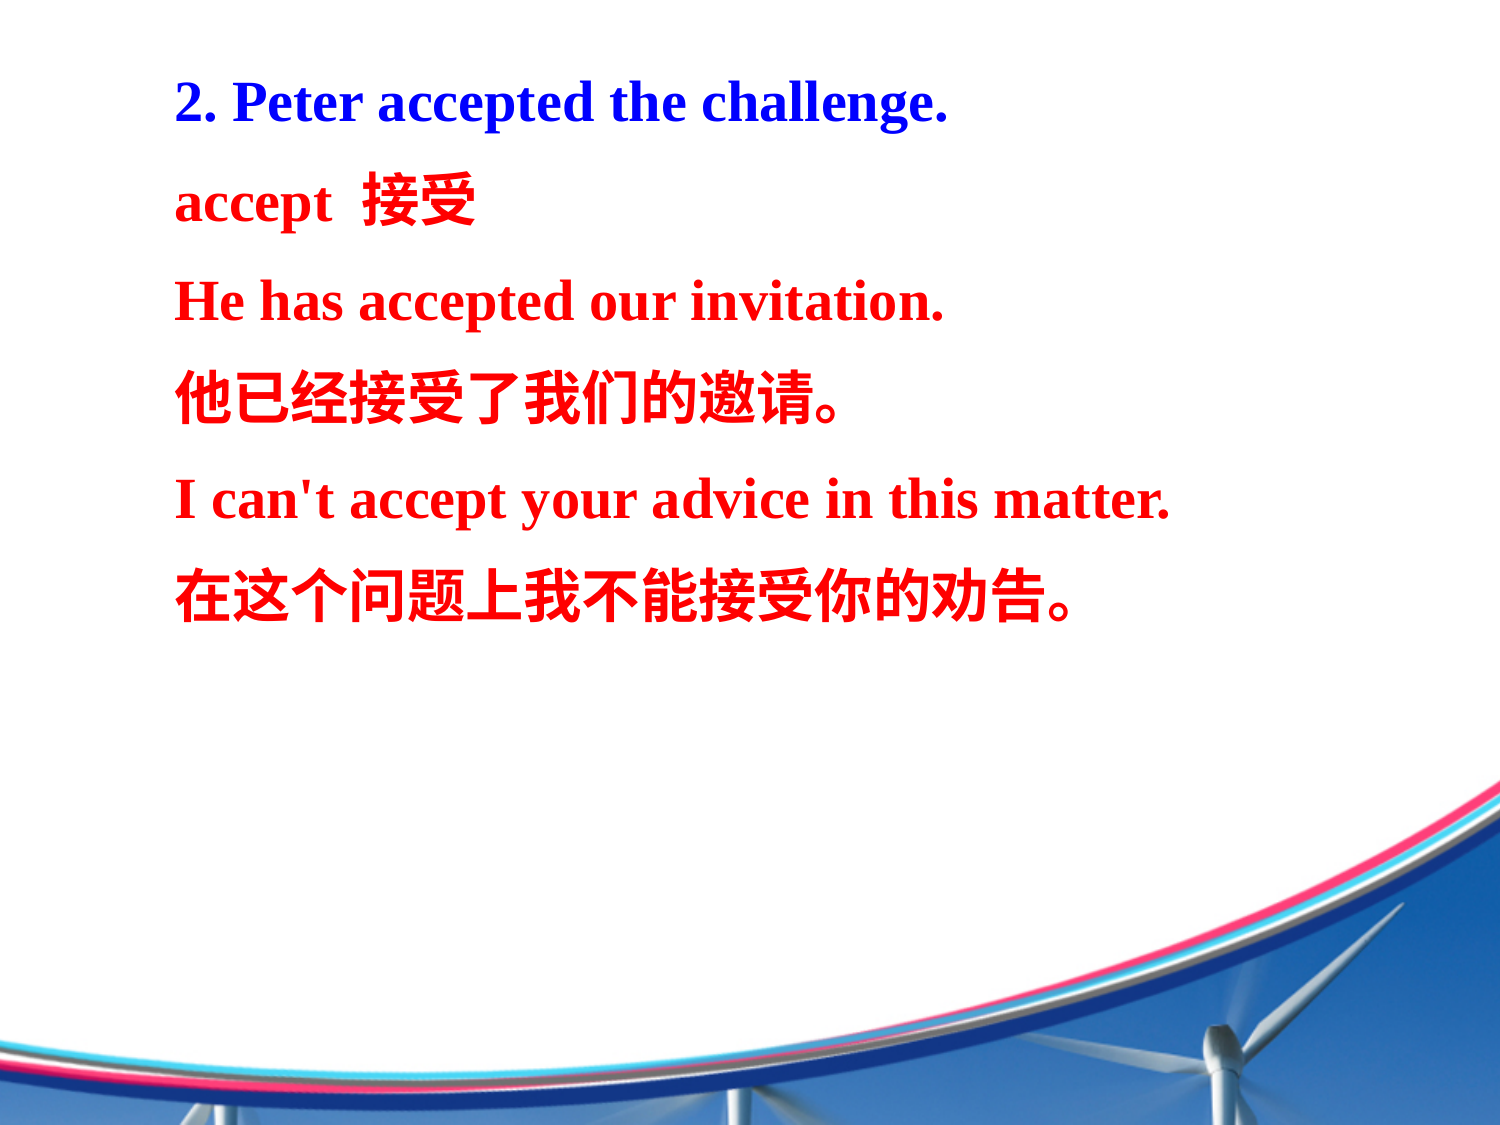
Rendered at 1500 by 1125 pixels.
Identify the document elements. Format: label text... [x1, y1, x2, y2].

text_box 2. Peter accepted the challenge. accept 接受 He has accepted our invitation. 他已经接受了我们的邀请。 I can't accept your advice in this matter. 在这个问题上我不能接受你的劝告。 [159, 56, 1320, 637]
picture [0, 0, 1500, 1125]
